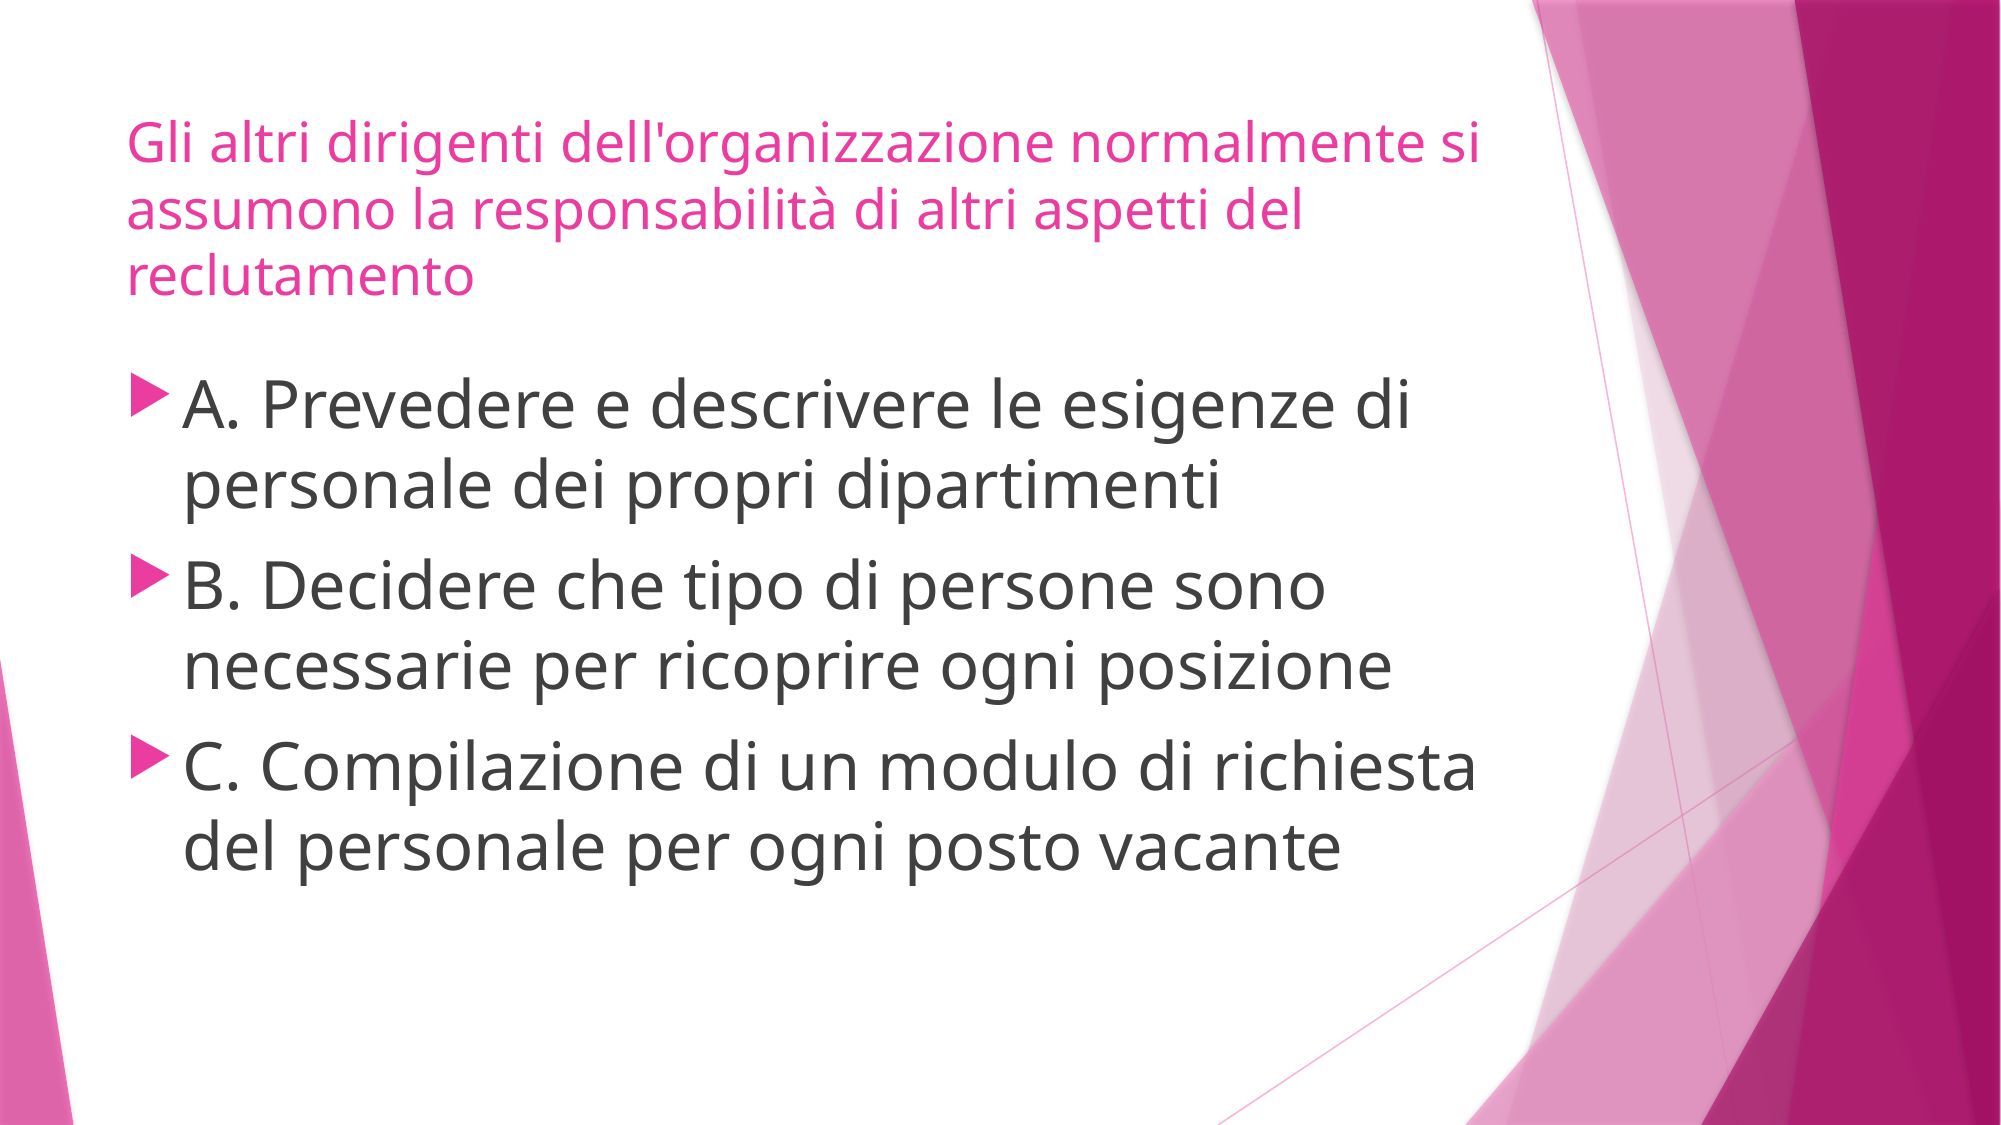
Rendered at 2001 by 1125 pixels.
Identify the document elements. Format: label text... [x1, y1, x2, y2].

list A. Prevedere e descrivere le esigenze di personale dei propri dipartimenti B. Decidere che tipo di persone sono necessarie per ricoprire ogni posizione C. Compilazione di un modulo di richiesta del personale per ogni posto vacante [111, 354, 1522, 992]
title Gli altri dirigenti dell'organizzazione normalmente si assumono la responsabilità di altri aspetti del reclutamento [111, 99, 1522, 317]
